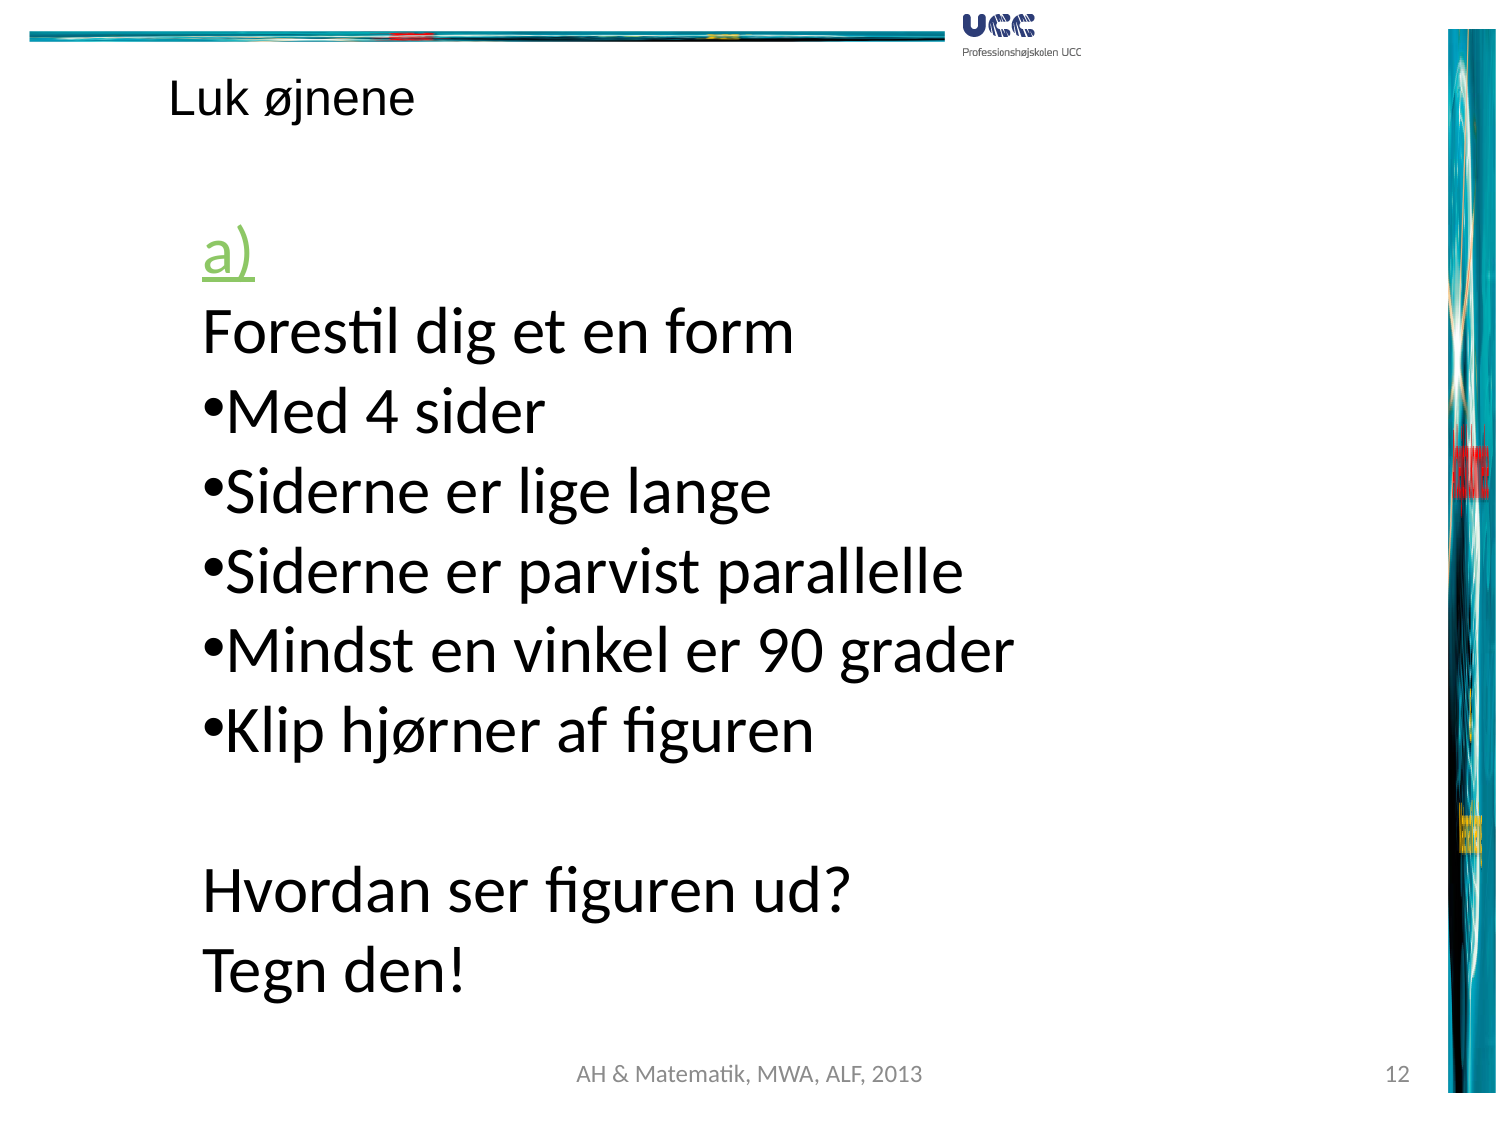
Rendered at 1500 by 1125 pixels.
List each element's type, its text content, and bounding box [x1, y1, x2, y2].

footer AH & Matematik, MWA, ALF, 2013 [512, 1042, 988, 1103]
picture [30, 0, 944, 495]
picture [962, 14, 1081, 59]
picture [1440, 28, 1500, 1093]
text_box Luk øjnene [154, 58, 431, 134]
text_box a) Forestil dig et en form Med 4 sider Siderne er lige lange Siderne er parvist parallelle Mindst en vinkel er 90 grader Klip hjørner af figuren Hvordan ser figuren ud? Tegn den! [187, 199, 1325, 1014]
slide_number 12 [1074, 1042, 1425, 1103]
